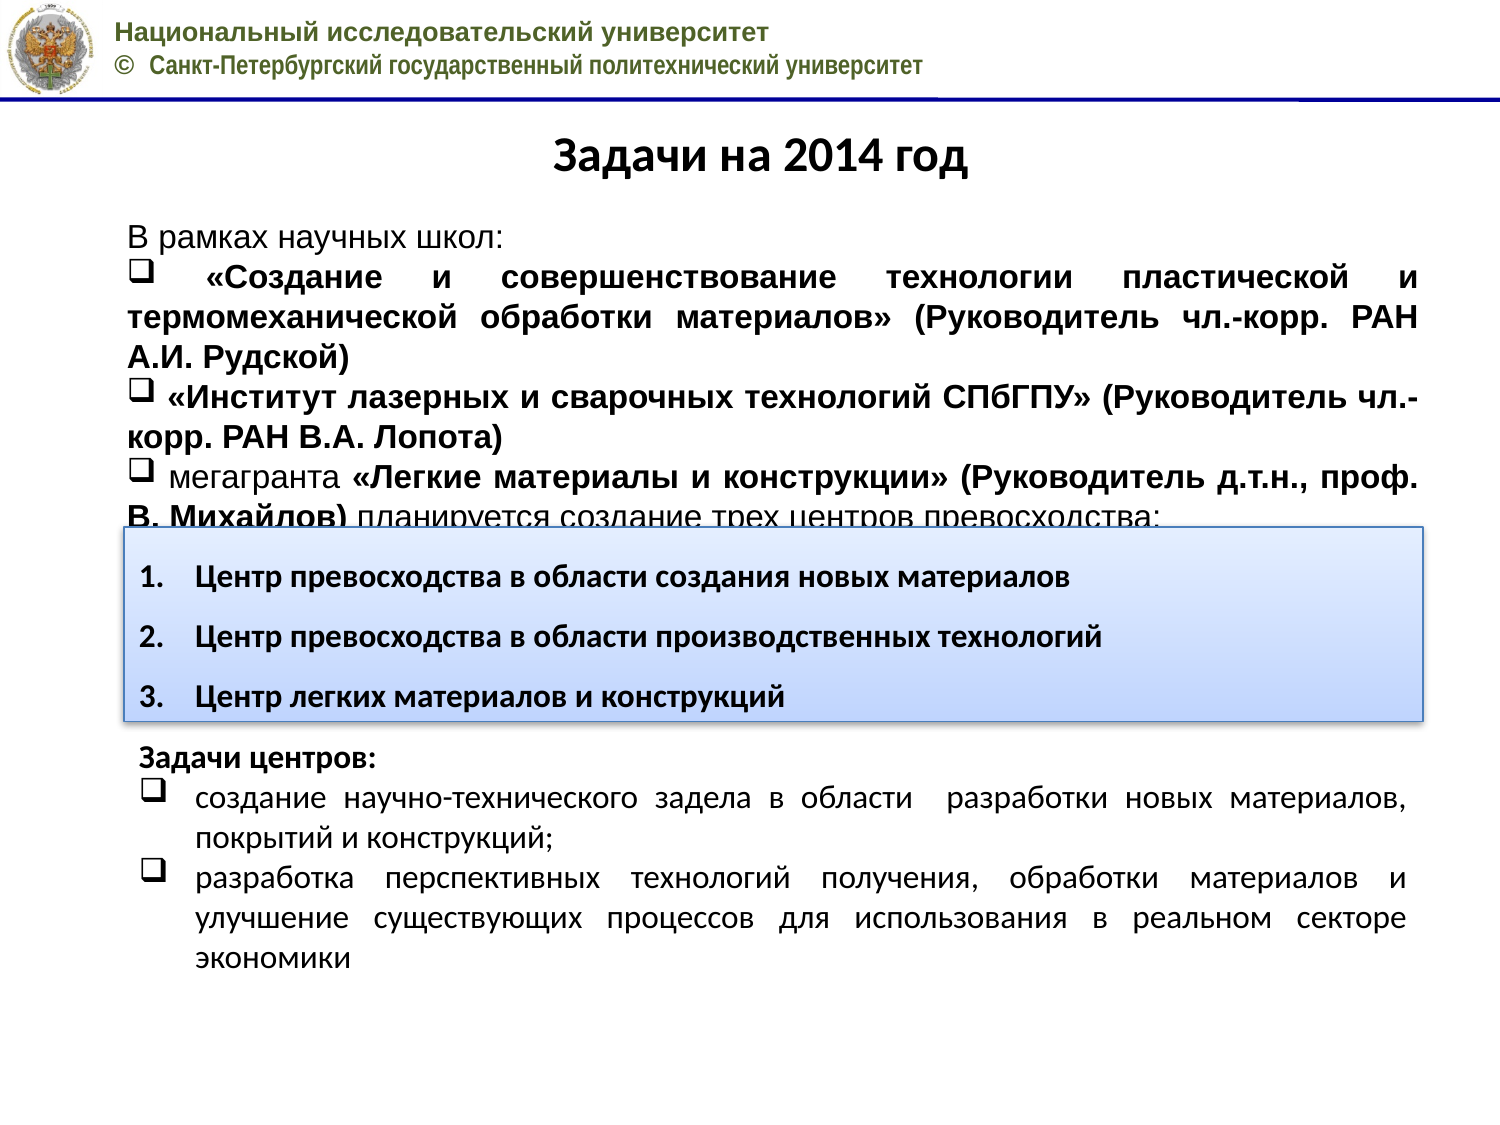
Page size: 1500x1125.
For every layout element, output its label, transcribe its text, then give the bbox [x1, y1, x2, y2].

subtitle В рамках научных школ: «Создание и совершенствование технологии пластической и термомеханической обработки материалов» (Руководитель чл.-корр. РАН А.И. Рудской) «Институт лазерных и сварочных технологий СПбГПУ» (Руководитель чл.-корр. РАН В.А. Лопота) мегагранта «Легкие материалы и конструкции» (Руководитель д.т.н., проф. В. Михайлов) планируется создание трех центров превосходства: [112, 208, 1436, 528]
picture [0, 0, 103, 97]
text_box Центр превосходства в области создания новых материалов Центр превосходства в области производственных технологий Центр легких материалов и конструкций [123, 526, 1424, 722]
text_box Задачи центров: создание научно-технического задела в области разработки новых материалов, покрытий и конструкций; разработка перспективных технологий получения, обработки материалов и улучшение существующих процессов для использования в реальном секторе экономики [123, 729, 1424, 983]
title Задачи на 2014 год [123, 113, 1399, 208]
